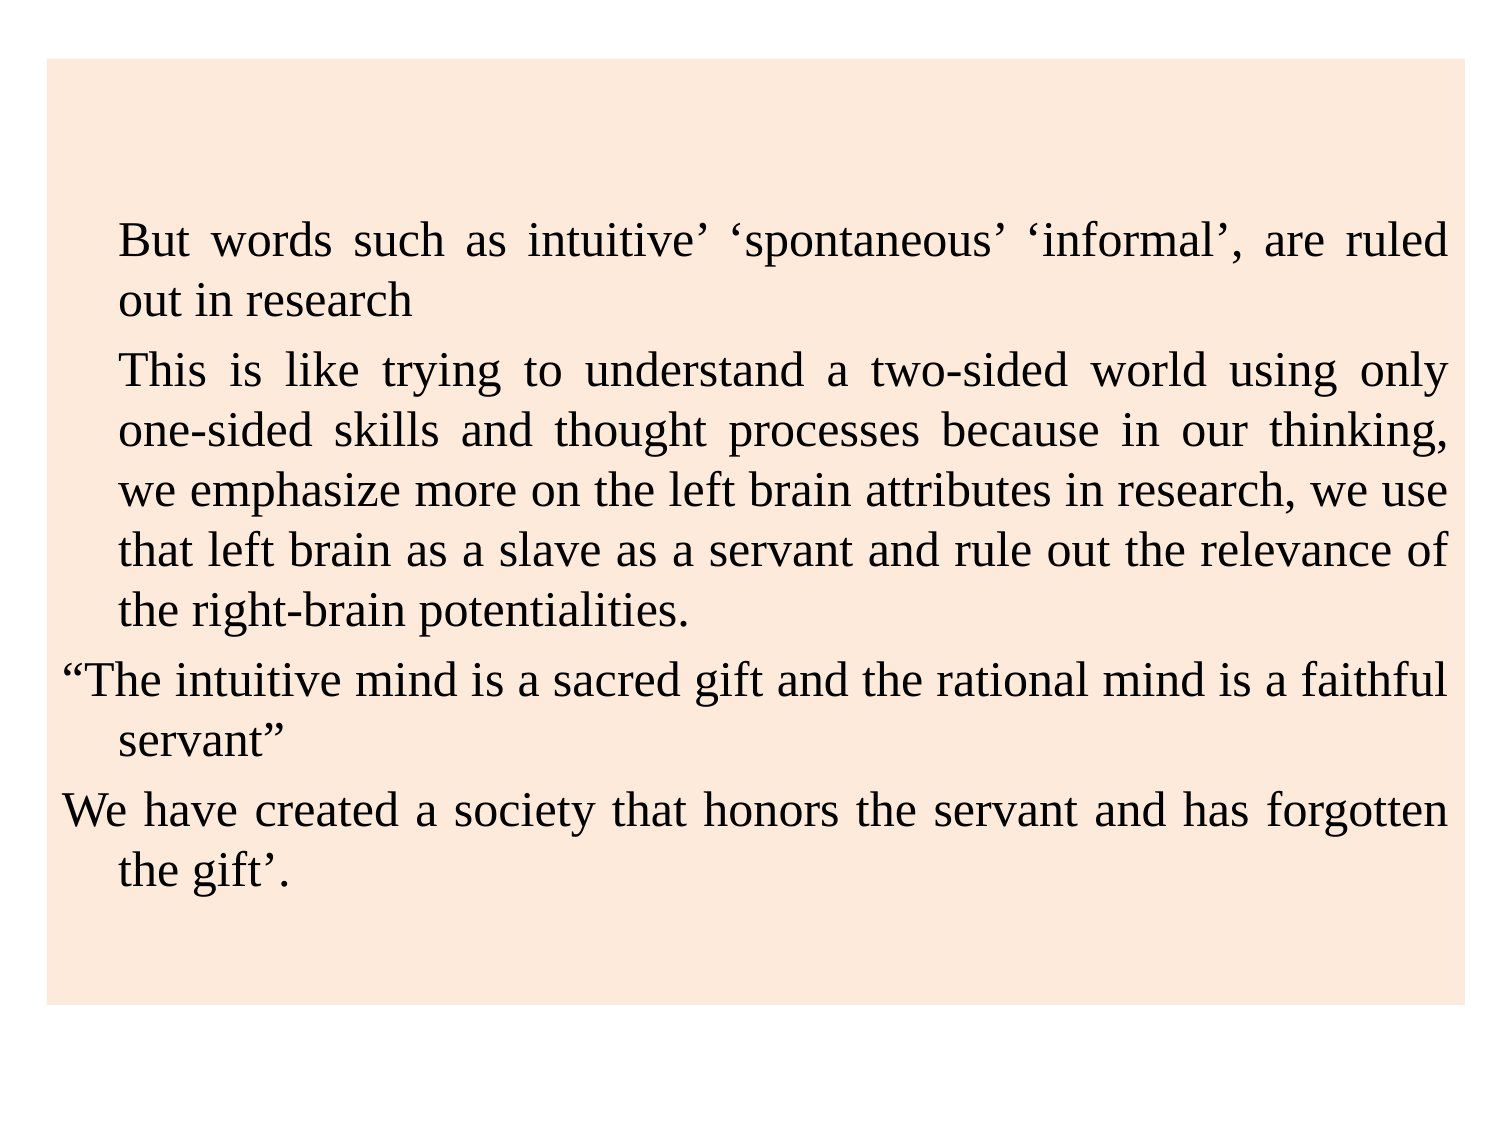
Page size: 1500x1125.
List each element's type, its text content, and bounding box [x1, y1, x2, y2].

list But words such as intuitive’ ‘spontaneous’ ‘informal’, are ruled out in research This is like trying to understand a two-sided world using only one-sided skills and thought processes because in our thinking, we emphasize more on the left brain attributes in research, we use that left brain as a slave as a servant and rule out the relevance of the right-brain potentialities. “The intuitive mind is a sacred gift and the rational mind is a faithful servant” We have created a society that honors the servant and has forgotten the gift’. [46, 58, 1465, 1005]
